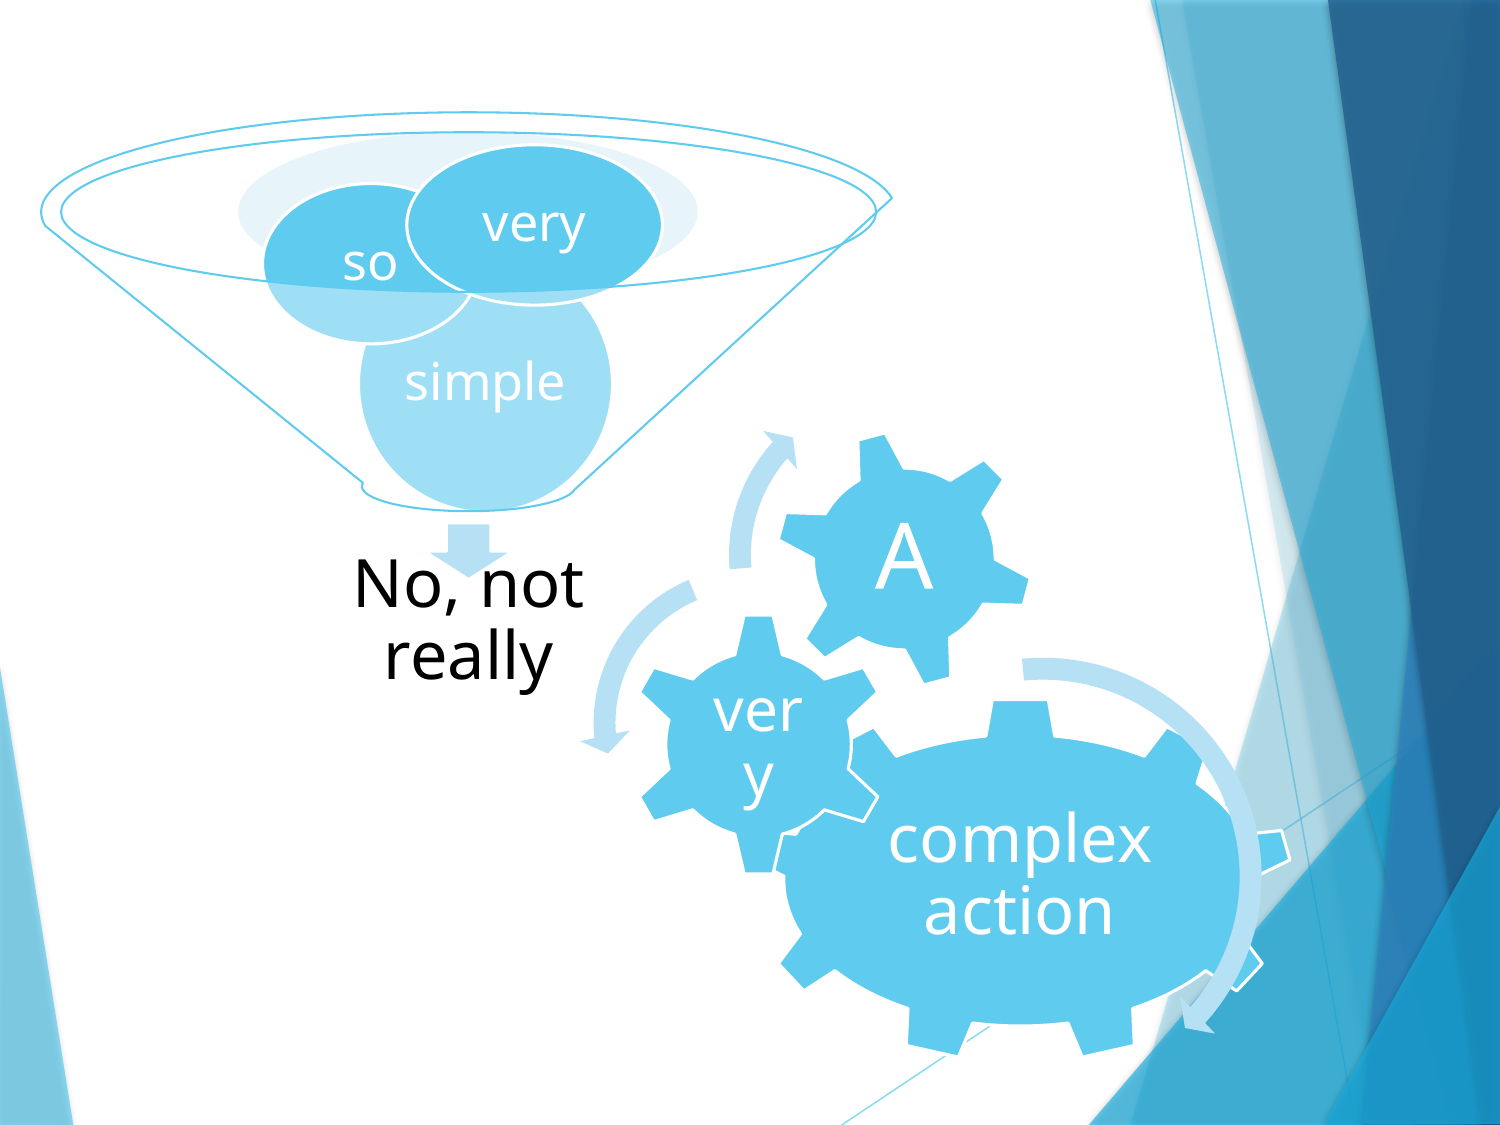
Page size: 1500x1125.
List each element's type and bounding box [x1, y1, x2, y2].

text_box [447, 399, 1386, 1063]
text_box [111, 36, 826, 751]
